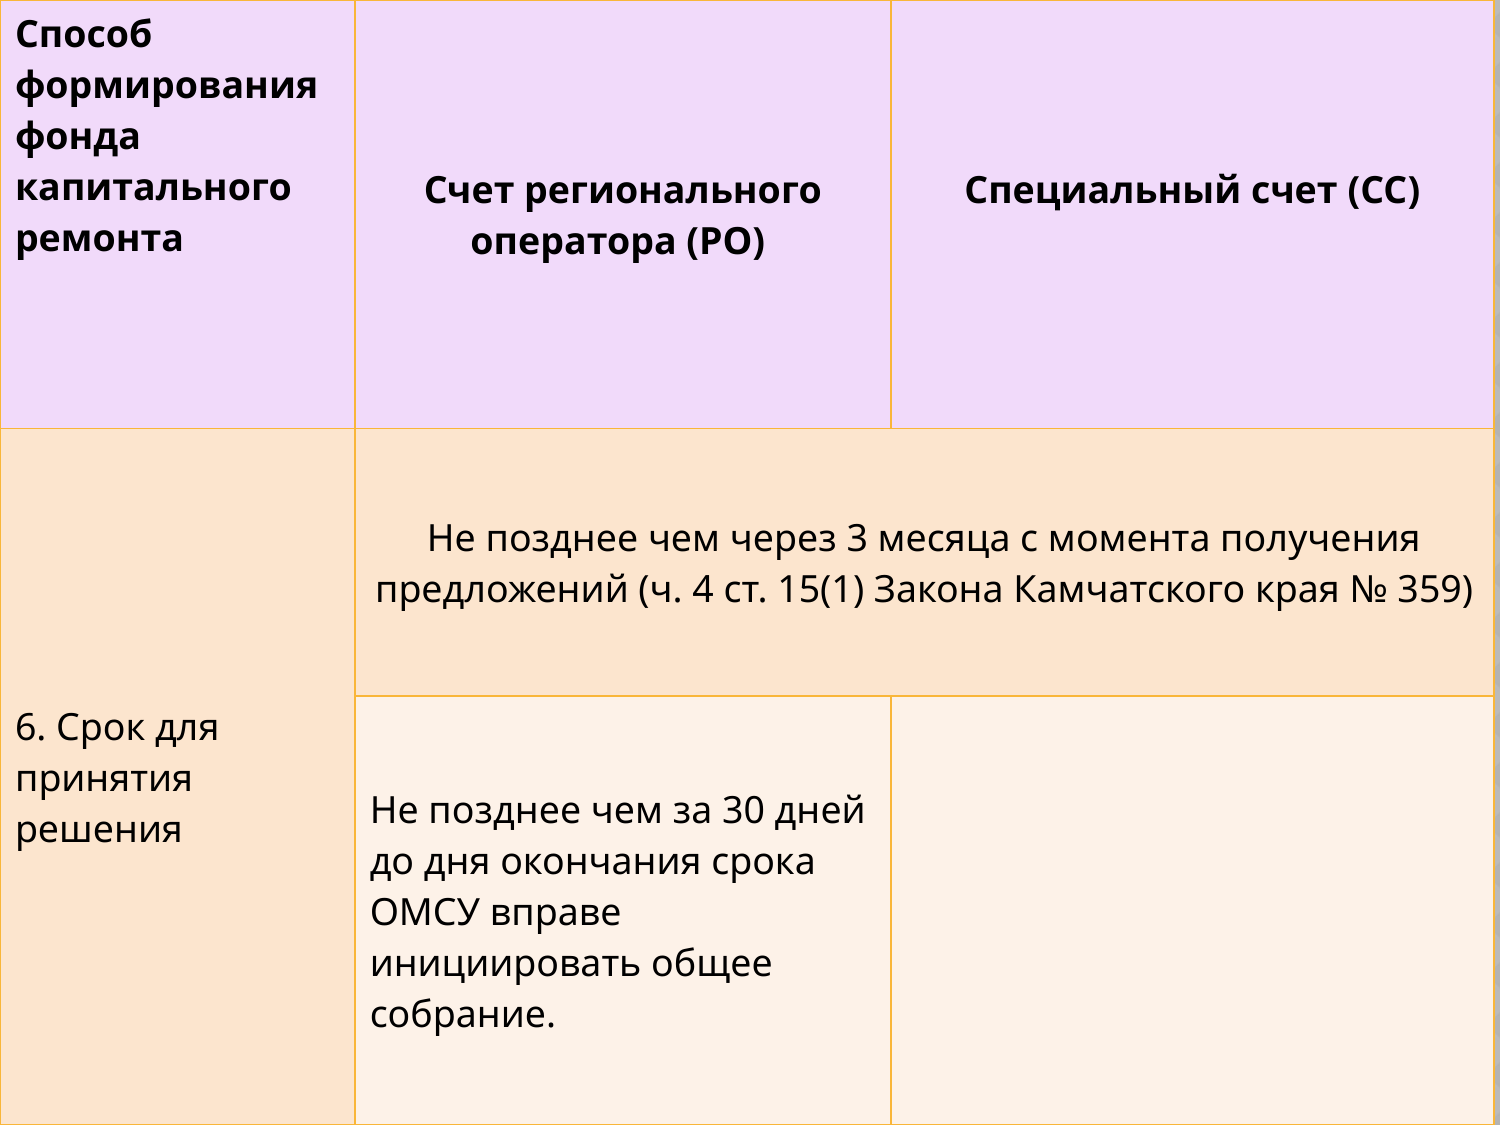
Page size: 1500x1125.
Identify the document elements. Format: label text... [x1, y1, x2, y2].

table_header Счет регионального оператора (РО) [356, 1, 890, 428]
table_header Способ формирования фонда капитального ремонта [1, 1, 354, 428]
table_cell Не позднее чем через 3 месяца с момента получения предложений (ч. 4 ст. 15(1) Закона Камчатского края № 359) [356, 429, 1493, 695]
table_cell [892, 697, 1493, 1124]
table_cell 6. Срок для принятия решения [1, 429, 354, 1124]
table_cell Не позднее чем за 30 дней до дня окончания срока ОМСУ вправе инициировать общее собрание. [356, 697, 890, 1124]
table_header Специальный счет (СС) [892, 1, 1493, 428]
